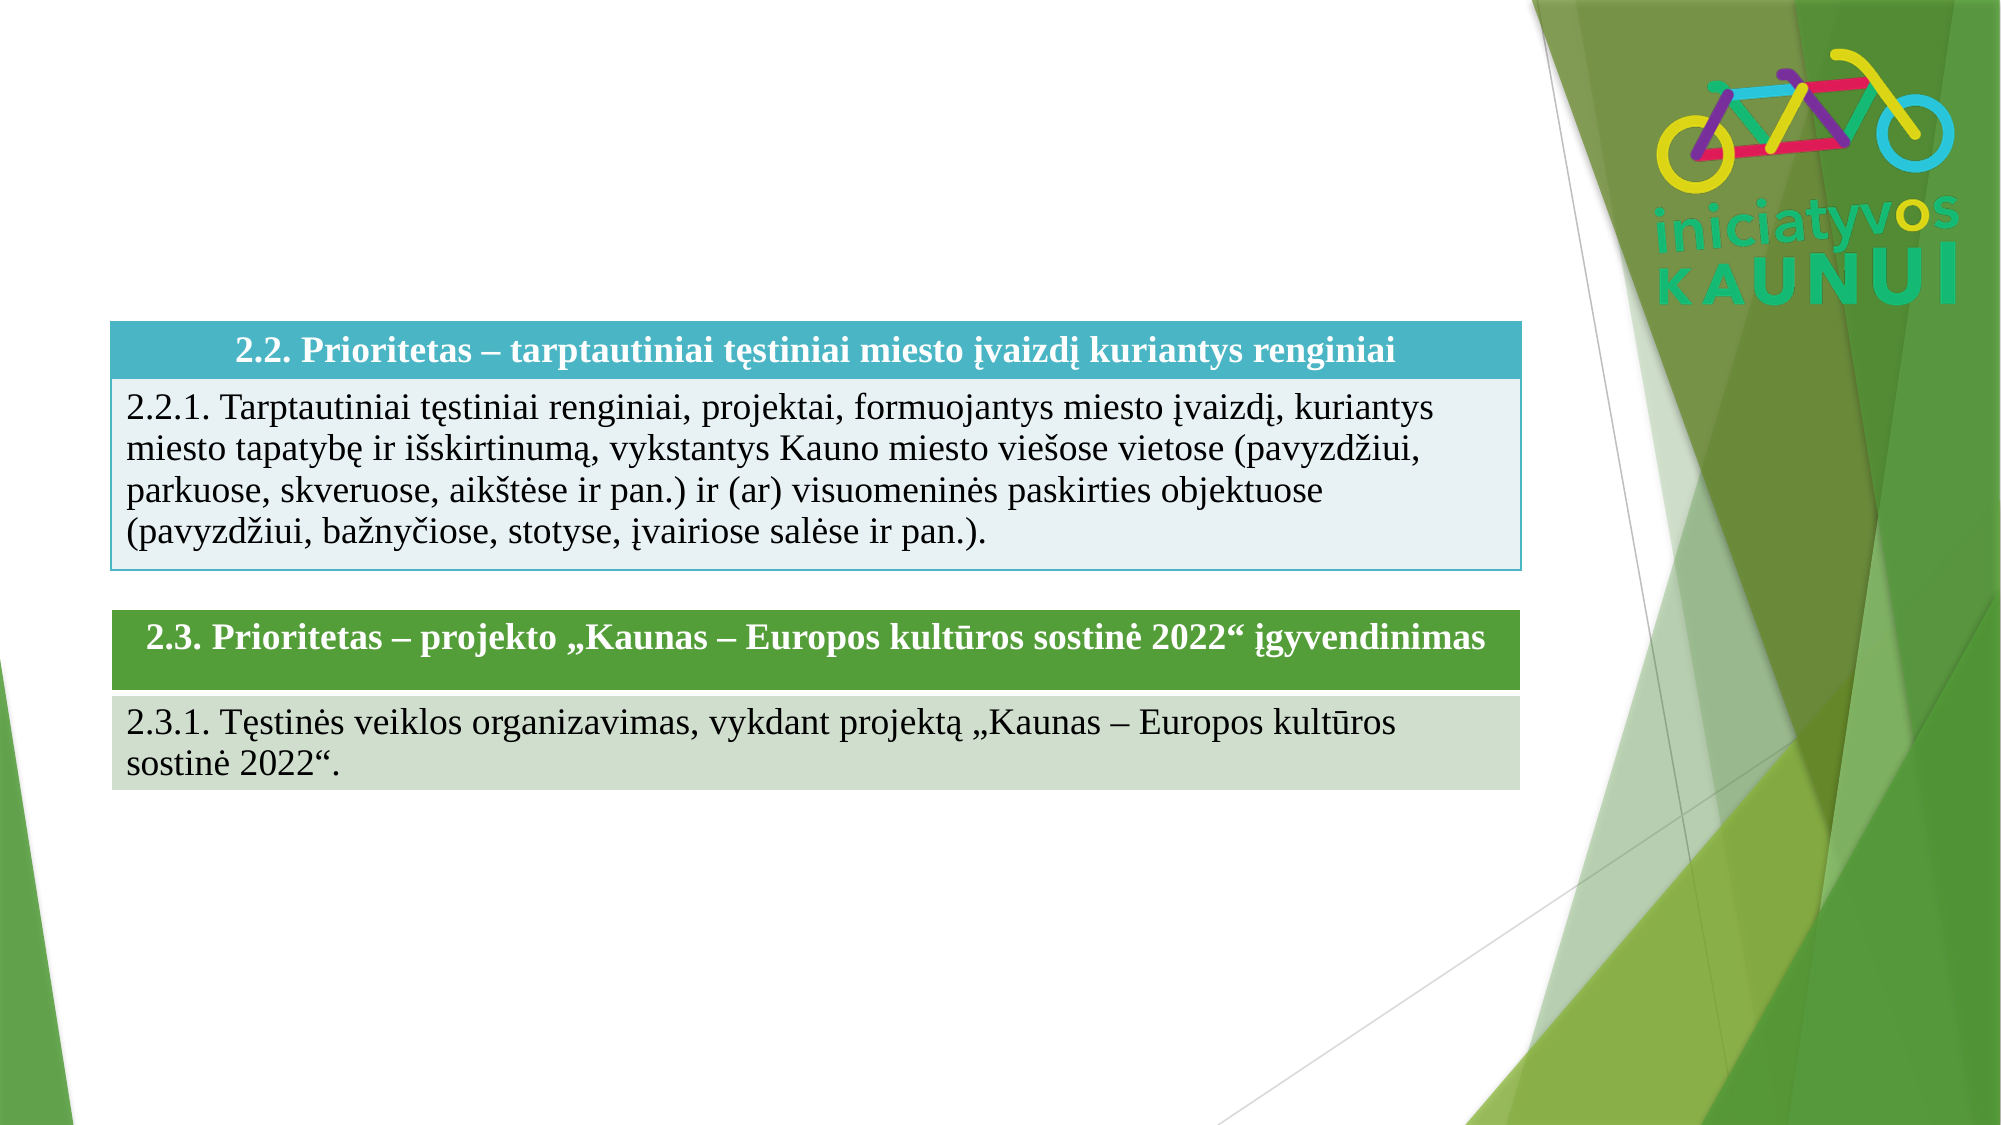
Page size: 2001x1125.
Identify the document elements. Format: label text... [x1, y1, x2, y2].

picture [1640, 36, 1974, 323]
table_header 2.2. Prioritetas – tarptautiniai tęstiniai miesto įvaizdį kuriantys renginiai [112, 323, 1520, 377]
table_cell 2.2.1. Tarptautiniai tęstiniai renginiai, projektai, formuojantys miesto įvaizdį, kuriantys miesto tapatybę ir išskirtinumą, vykstantys Kauno miesto viešose vietose (pavyzdžiui, parkuose, skveruose, aikštėse ir pan.) ir (ar) visuomeninės paskirties objektuose (pavyzdžiui, bažnyčiose, stotyse, įvairiose salėse ir pan.). [112, 379, 1520, 569]
table_header 2.3. Prioritetas – projekto „Kaunas – Europos kultūros sostinė 2022“ įgyvendinimas [112, 610, 1520, 690]
table_cell 2.3.1. Tęstinės veiklos organizavimas, vykdant projektą „Kaunas – Europos kultūros sostinė 2022“. [112, 696, 1520, 790]
